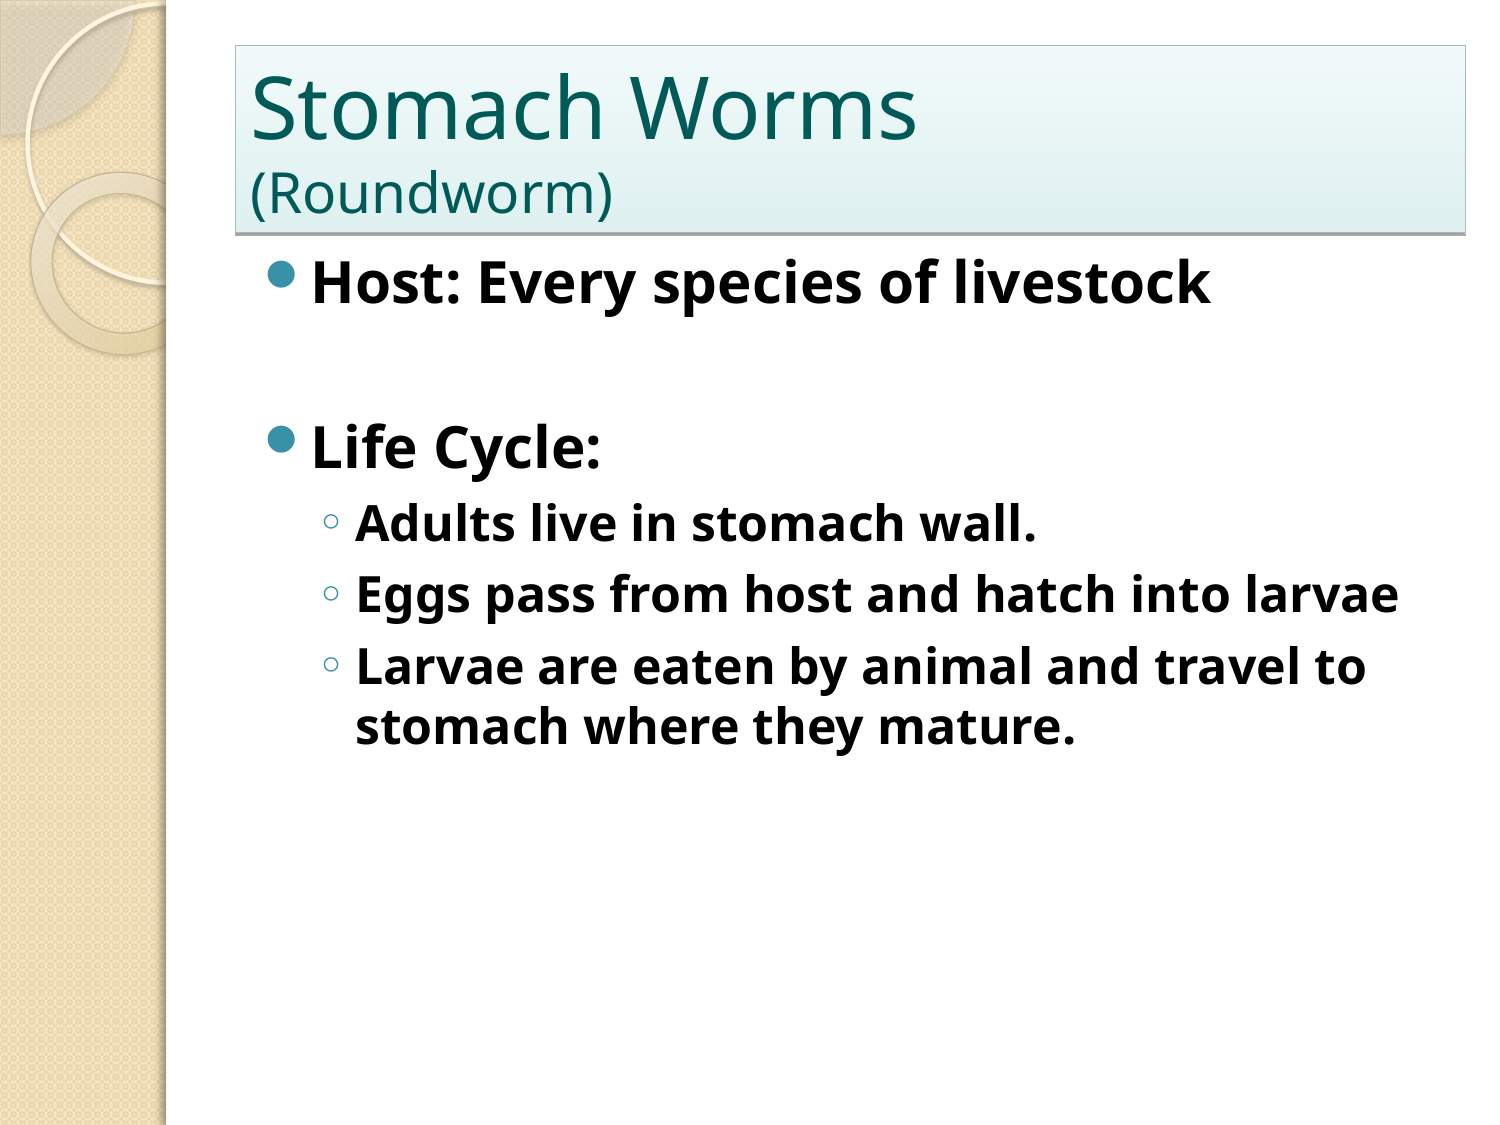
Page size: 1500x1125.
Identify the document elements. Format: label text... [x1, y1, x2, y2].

list Host: Every species of livestock Life Cycle: Adults live in stomach wall. Eggs pass from host and hatch into larvae Larvae are eaten by animal and travel to stomach where they mature. [235, 237, 1466, 1025]
title Stomach Worms (Roundworm) [235, 45, 1466, 233]
